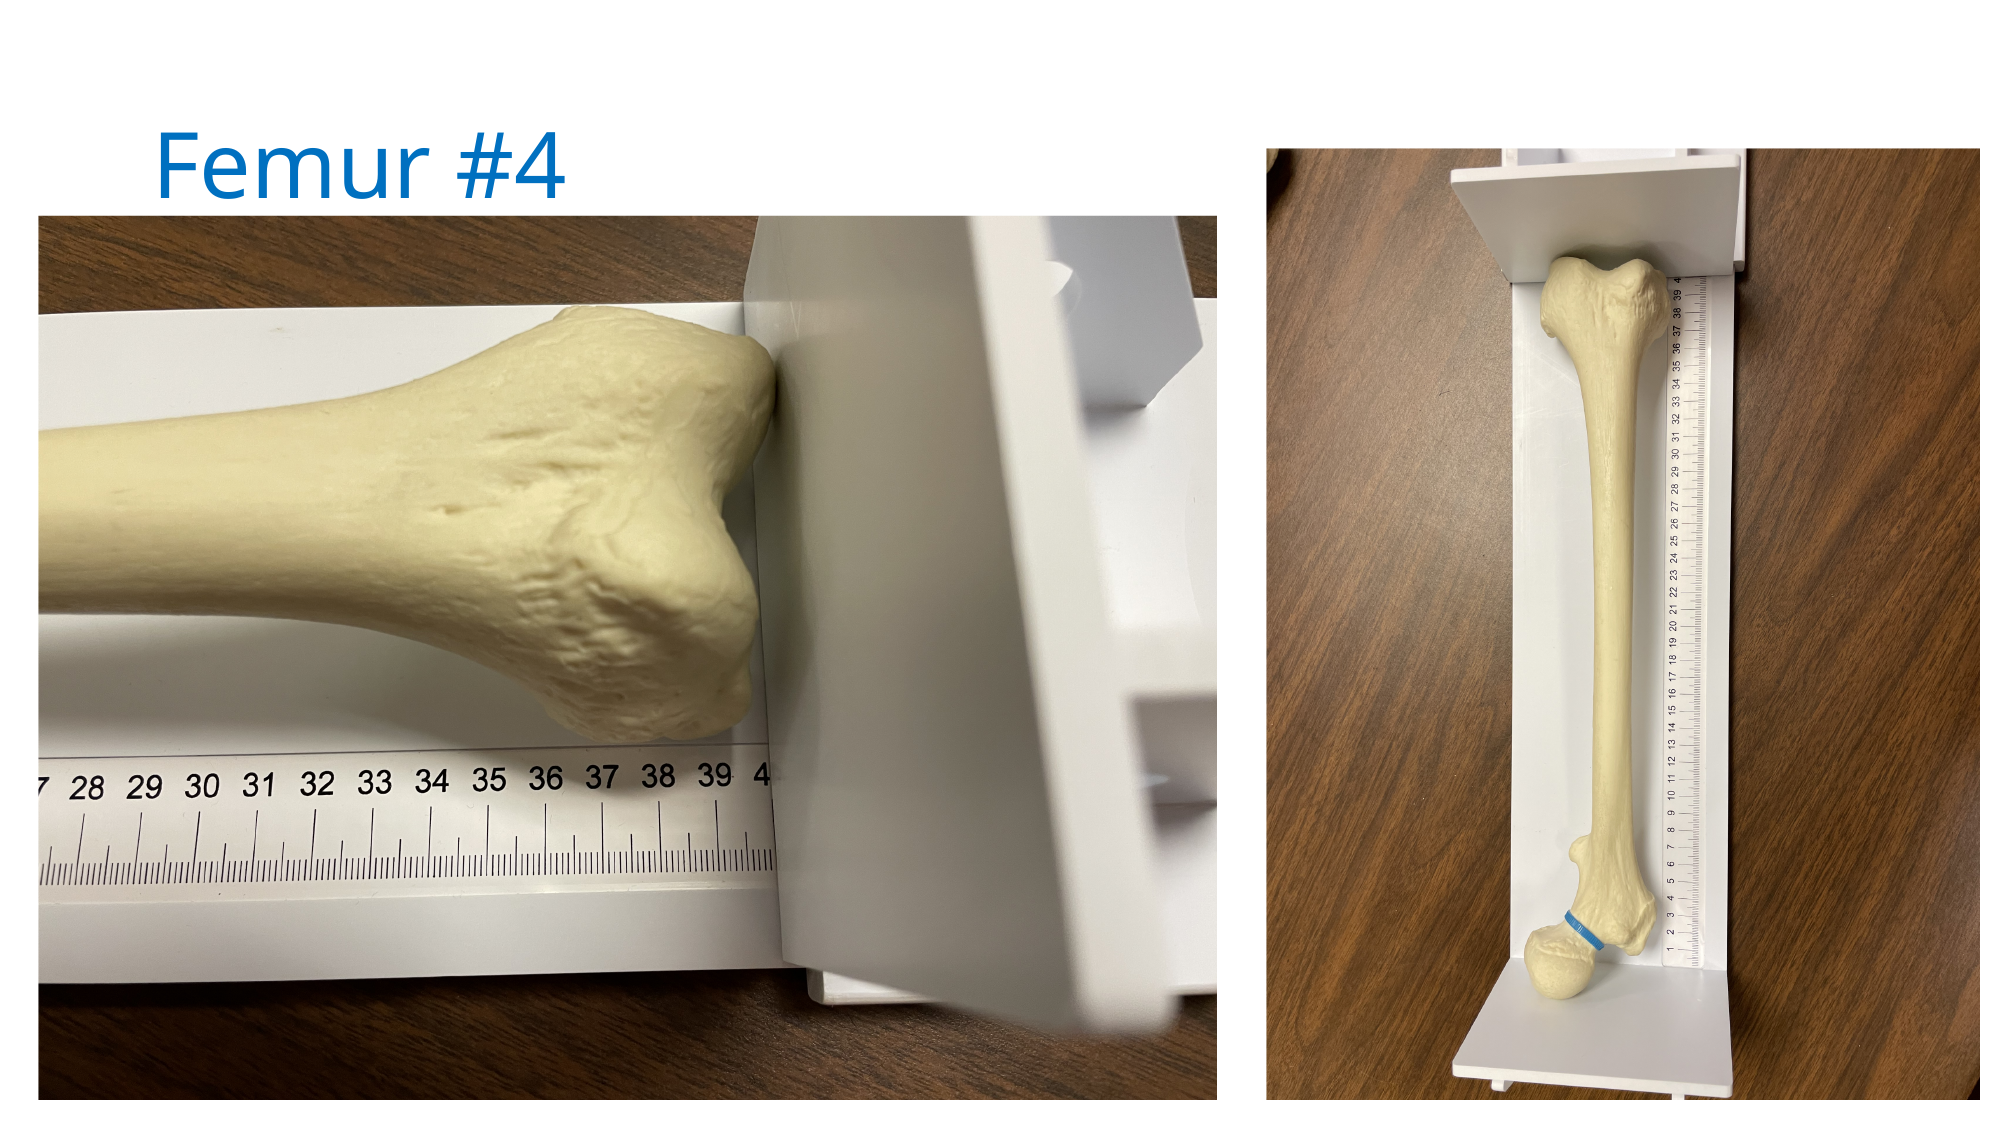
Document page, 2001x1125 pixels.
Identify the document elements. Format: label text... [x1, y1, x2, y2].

title Femur #4 [137, 59, 1863, 267]
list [1217, 267, 2000, 981]
picture [1267, 150, 1980, 267]
picture [38, 215, 1217, 1100]
picture [1267, 981, 1980, 1099]
